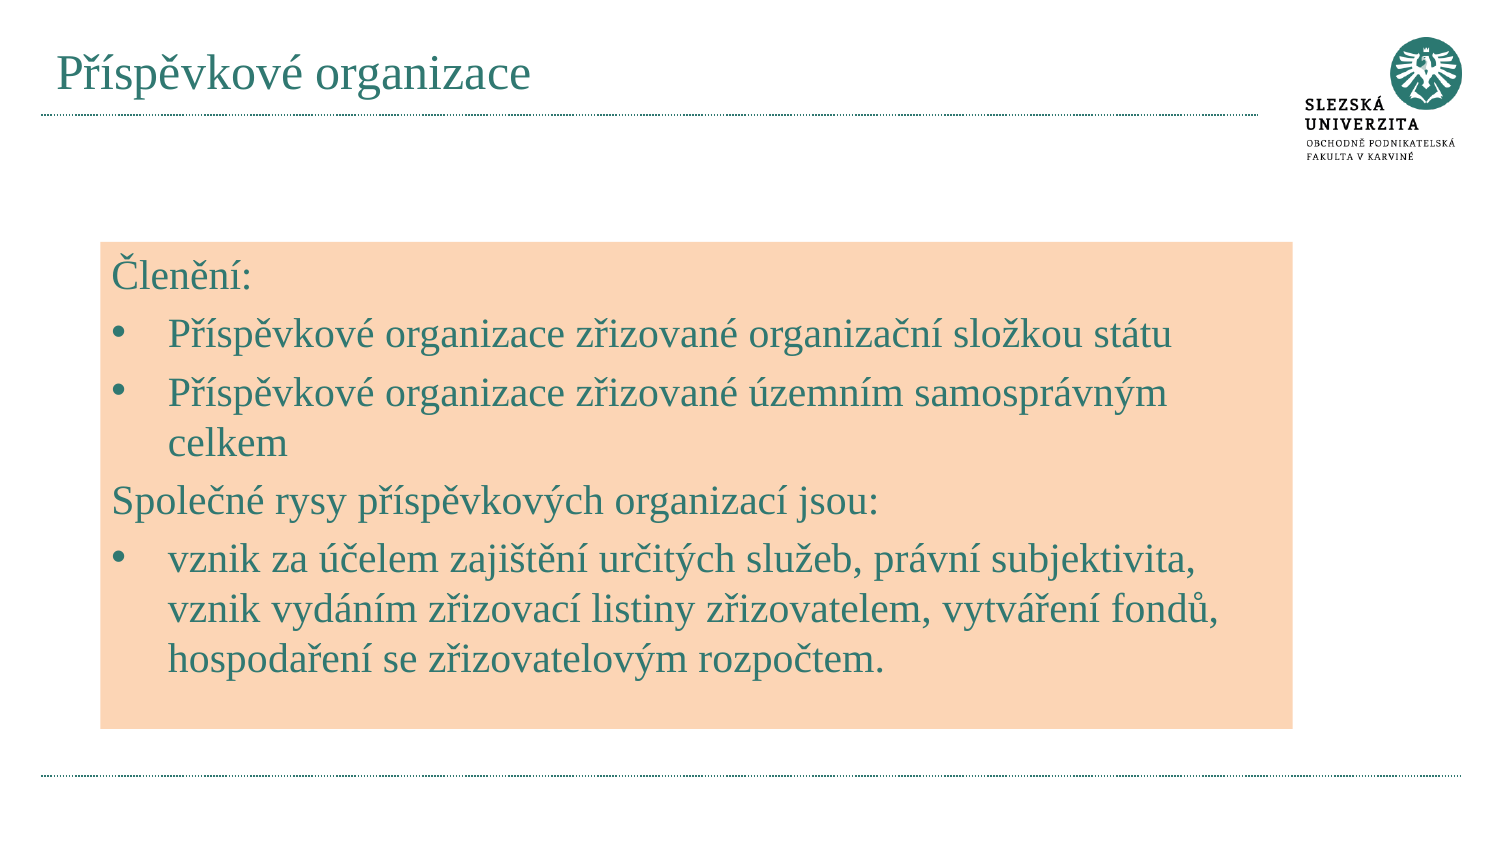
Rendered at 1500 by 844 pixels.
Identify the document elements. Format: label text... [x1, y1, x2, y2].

picture [1305, 37, 1462, 160]
title Příspěvkové organizace [41, 32, 904, 116]
text_box Členění: Příspěvkové organizace zřizované organizační složkou státu Příspěvkové organizace zřizované územním samosprávným celkem Společné rysy příspěvkových organizací jsou: vznik za účelem zajištění určitých služeb, právní subjektivita, vznik vydáním zřizovací listiny zřizovatelem, vytváření fondů, hospodaření se zřizovatelovým rozpočtem. [100, 241, 1293, 729]
